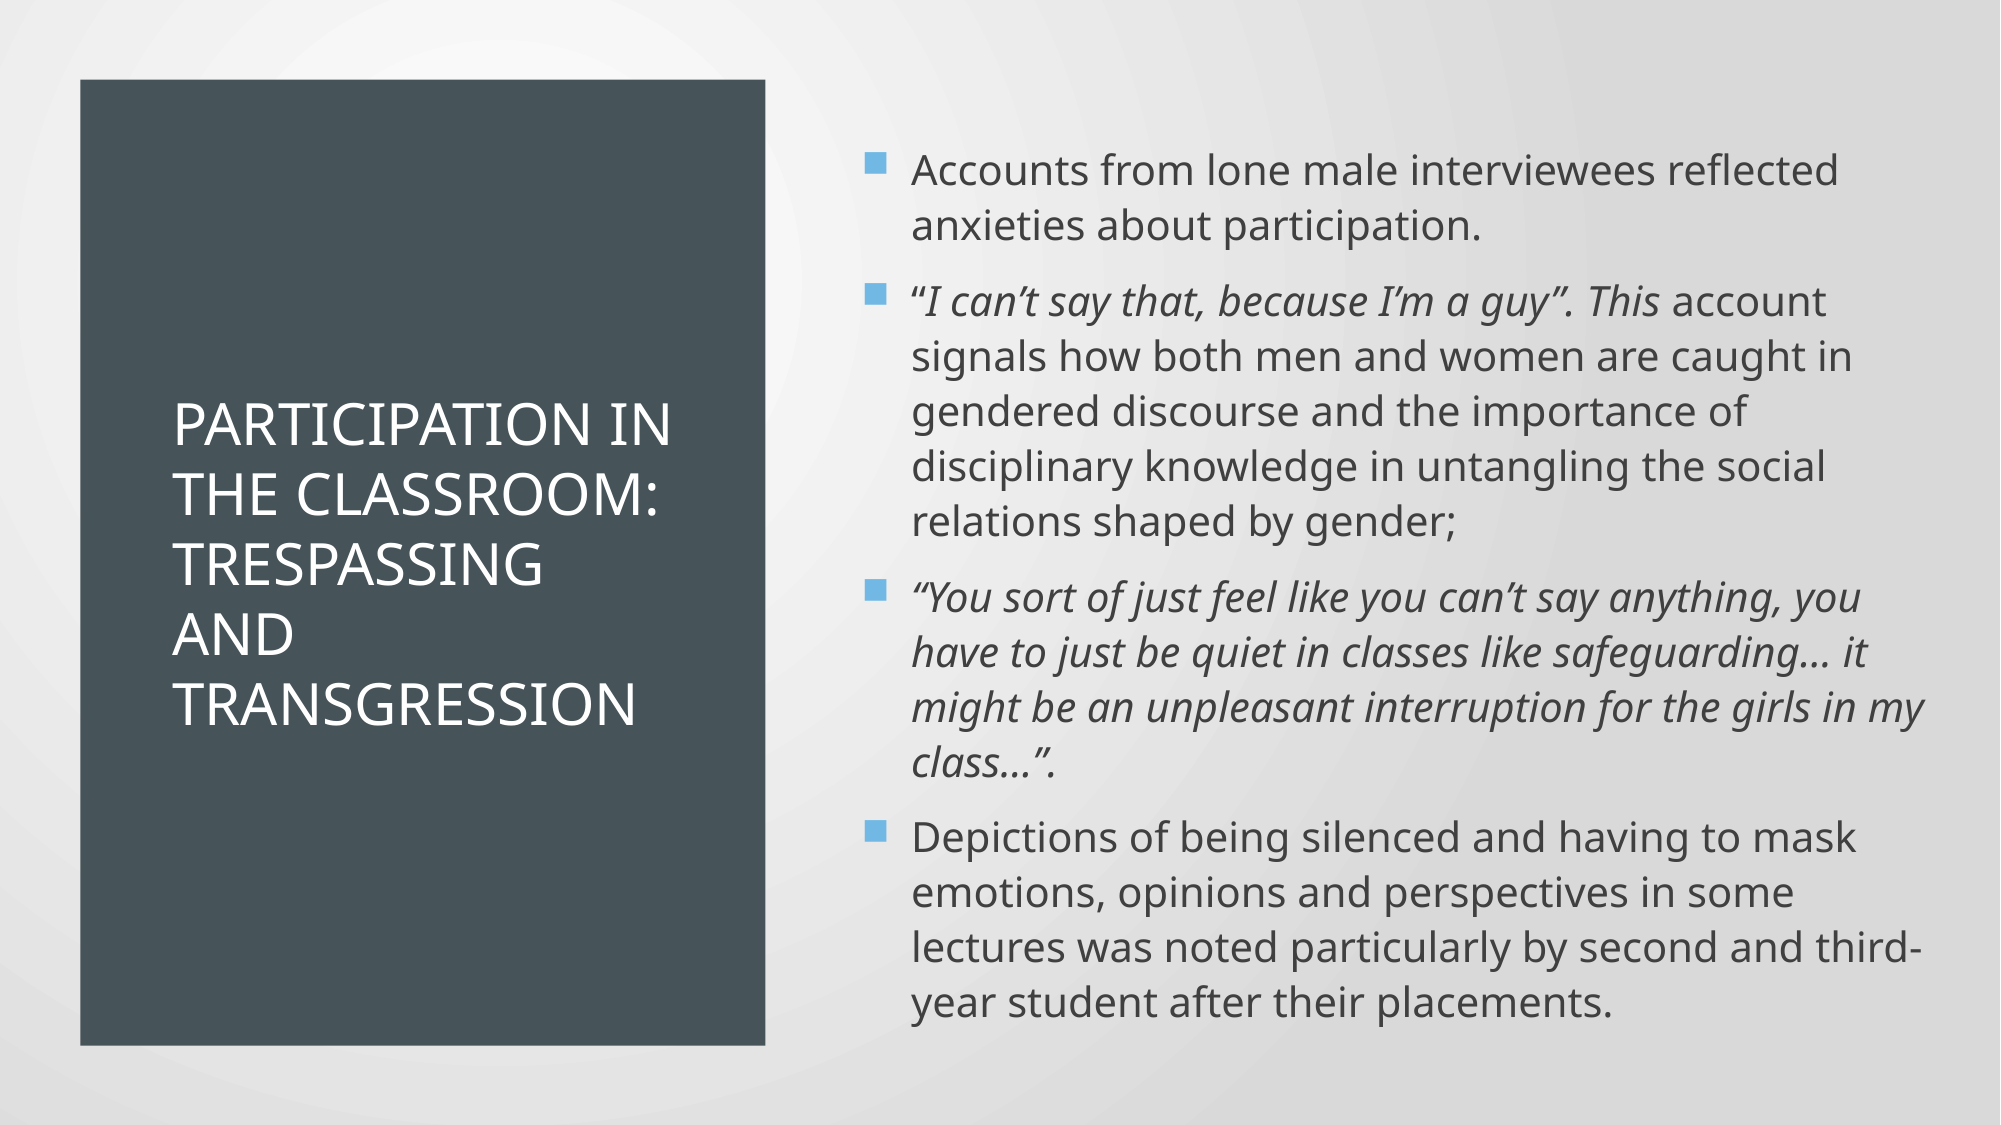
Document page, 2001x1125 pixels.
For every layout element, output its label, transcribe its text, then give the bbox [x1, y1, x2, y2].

title Participation in the classroom: trespassing and transgression [157, 182, 694, 942]
list Accounts from lone male interviewees reflected anxieties about participation. “I can’t say that, because I’m a guy”. This account signals how both men and women are caught in gendered discourse and the importance of disciplinary knowledge in untangling the social relations shaped by gender; “You sort of just feel like you can’t say anything, you have to just be quiet in classes like safeguarding… it might be an unpleasant interruption for the girls in my class…”. Depictions of being silenced and having to mask emotions, opinions and perspectives in some lectures was noted particularly by second and third-year student after their placements. [845, 60, 1949, 1105]
text_box [0, 0, 2000, 1125]
text_box [79, 78, 767, 1047]
